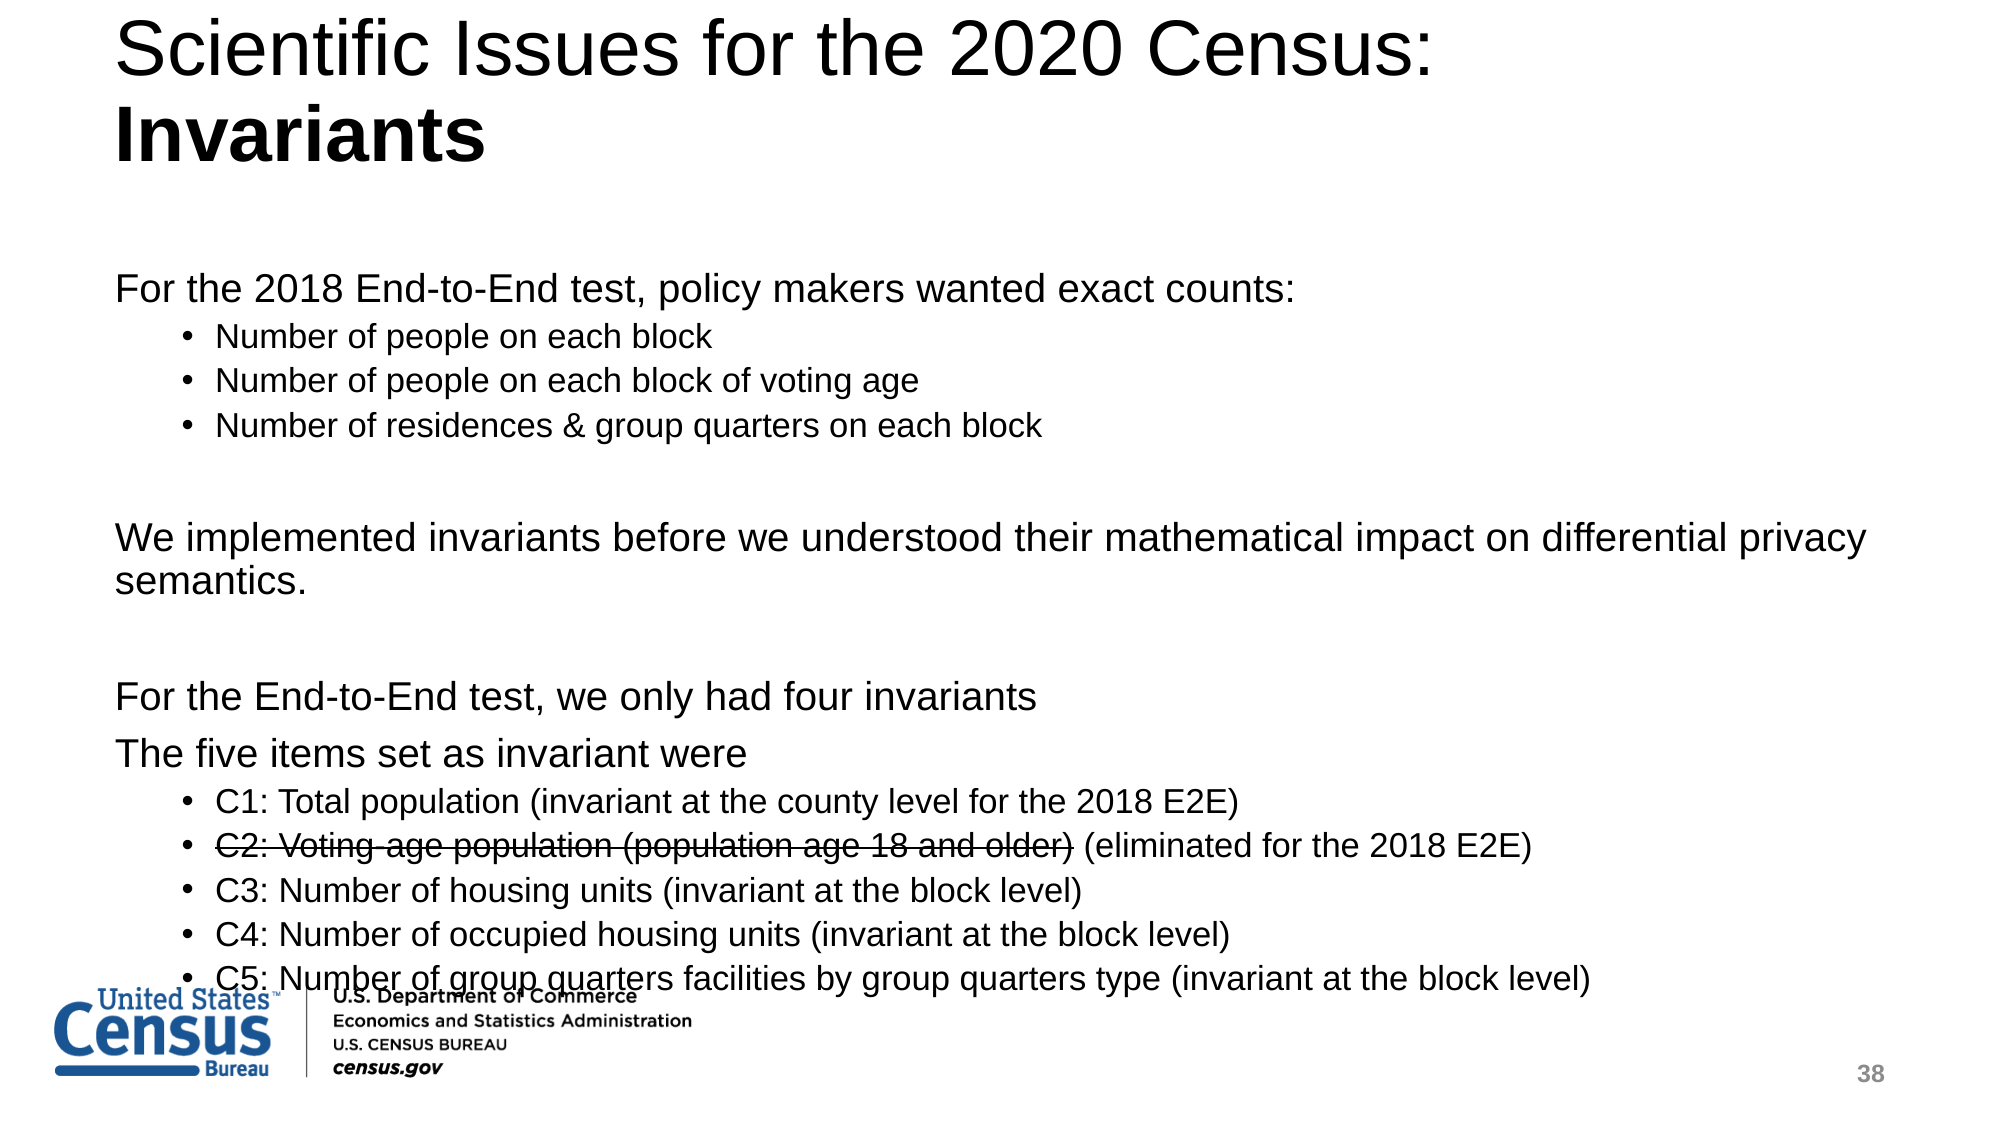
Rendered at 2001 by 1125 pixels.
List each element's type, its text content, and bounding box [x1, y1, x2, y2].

list For the 2018 End-to-End test, policy makers wanted exact counts: Number of people on each block Number of people on each block of voting age Number of residences & group quarters on each block We implemented invariants before we understood their mathematical impact on differential privacy semantics. For the End-to-End test, we only had four invariants The five items set as invariant were C1: Total population (invariant at the county level for the 2018 E2E) C2: Voting-age population (population age 18 and older) (eliminated for the 2018 E2E) C3: Number of housing units (invariant at the block level) C4: Number of occupied housing units (invariant at the block level) C5: Number of group quarters facilities by group quarters type (invariant at the block level) [99, 260, 1900, 1014]
slide_number 38 [1449, 1042, 1900, 1103]
picture [54, 986, 692, 1078]
title Scientific Issues for the 2020 Census: Invariants [99, 0, 1900, 186]
